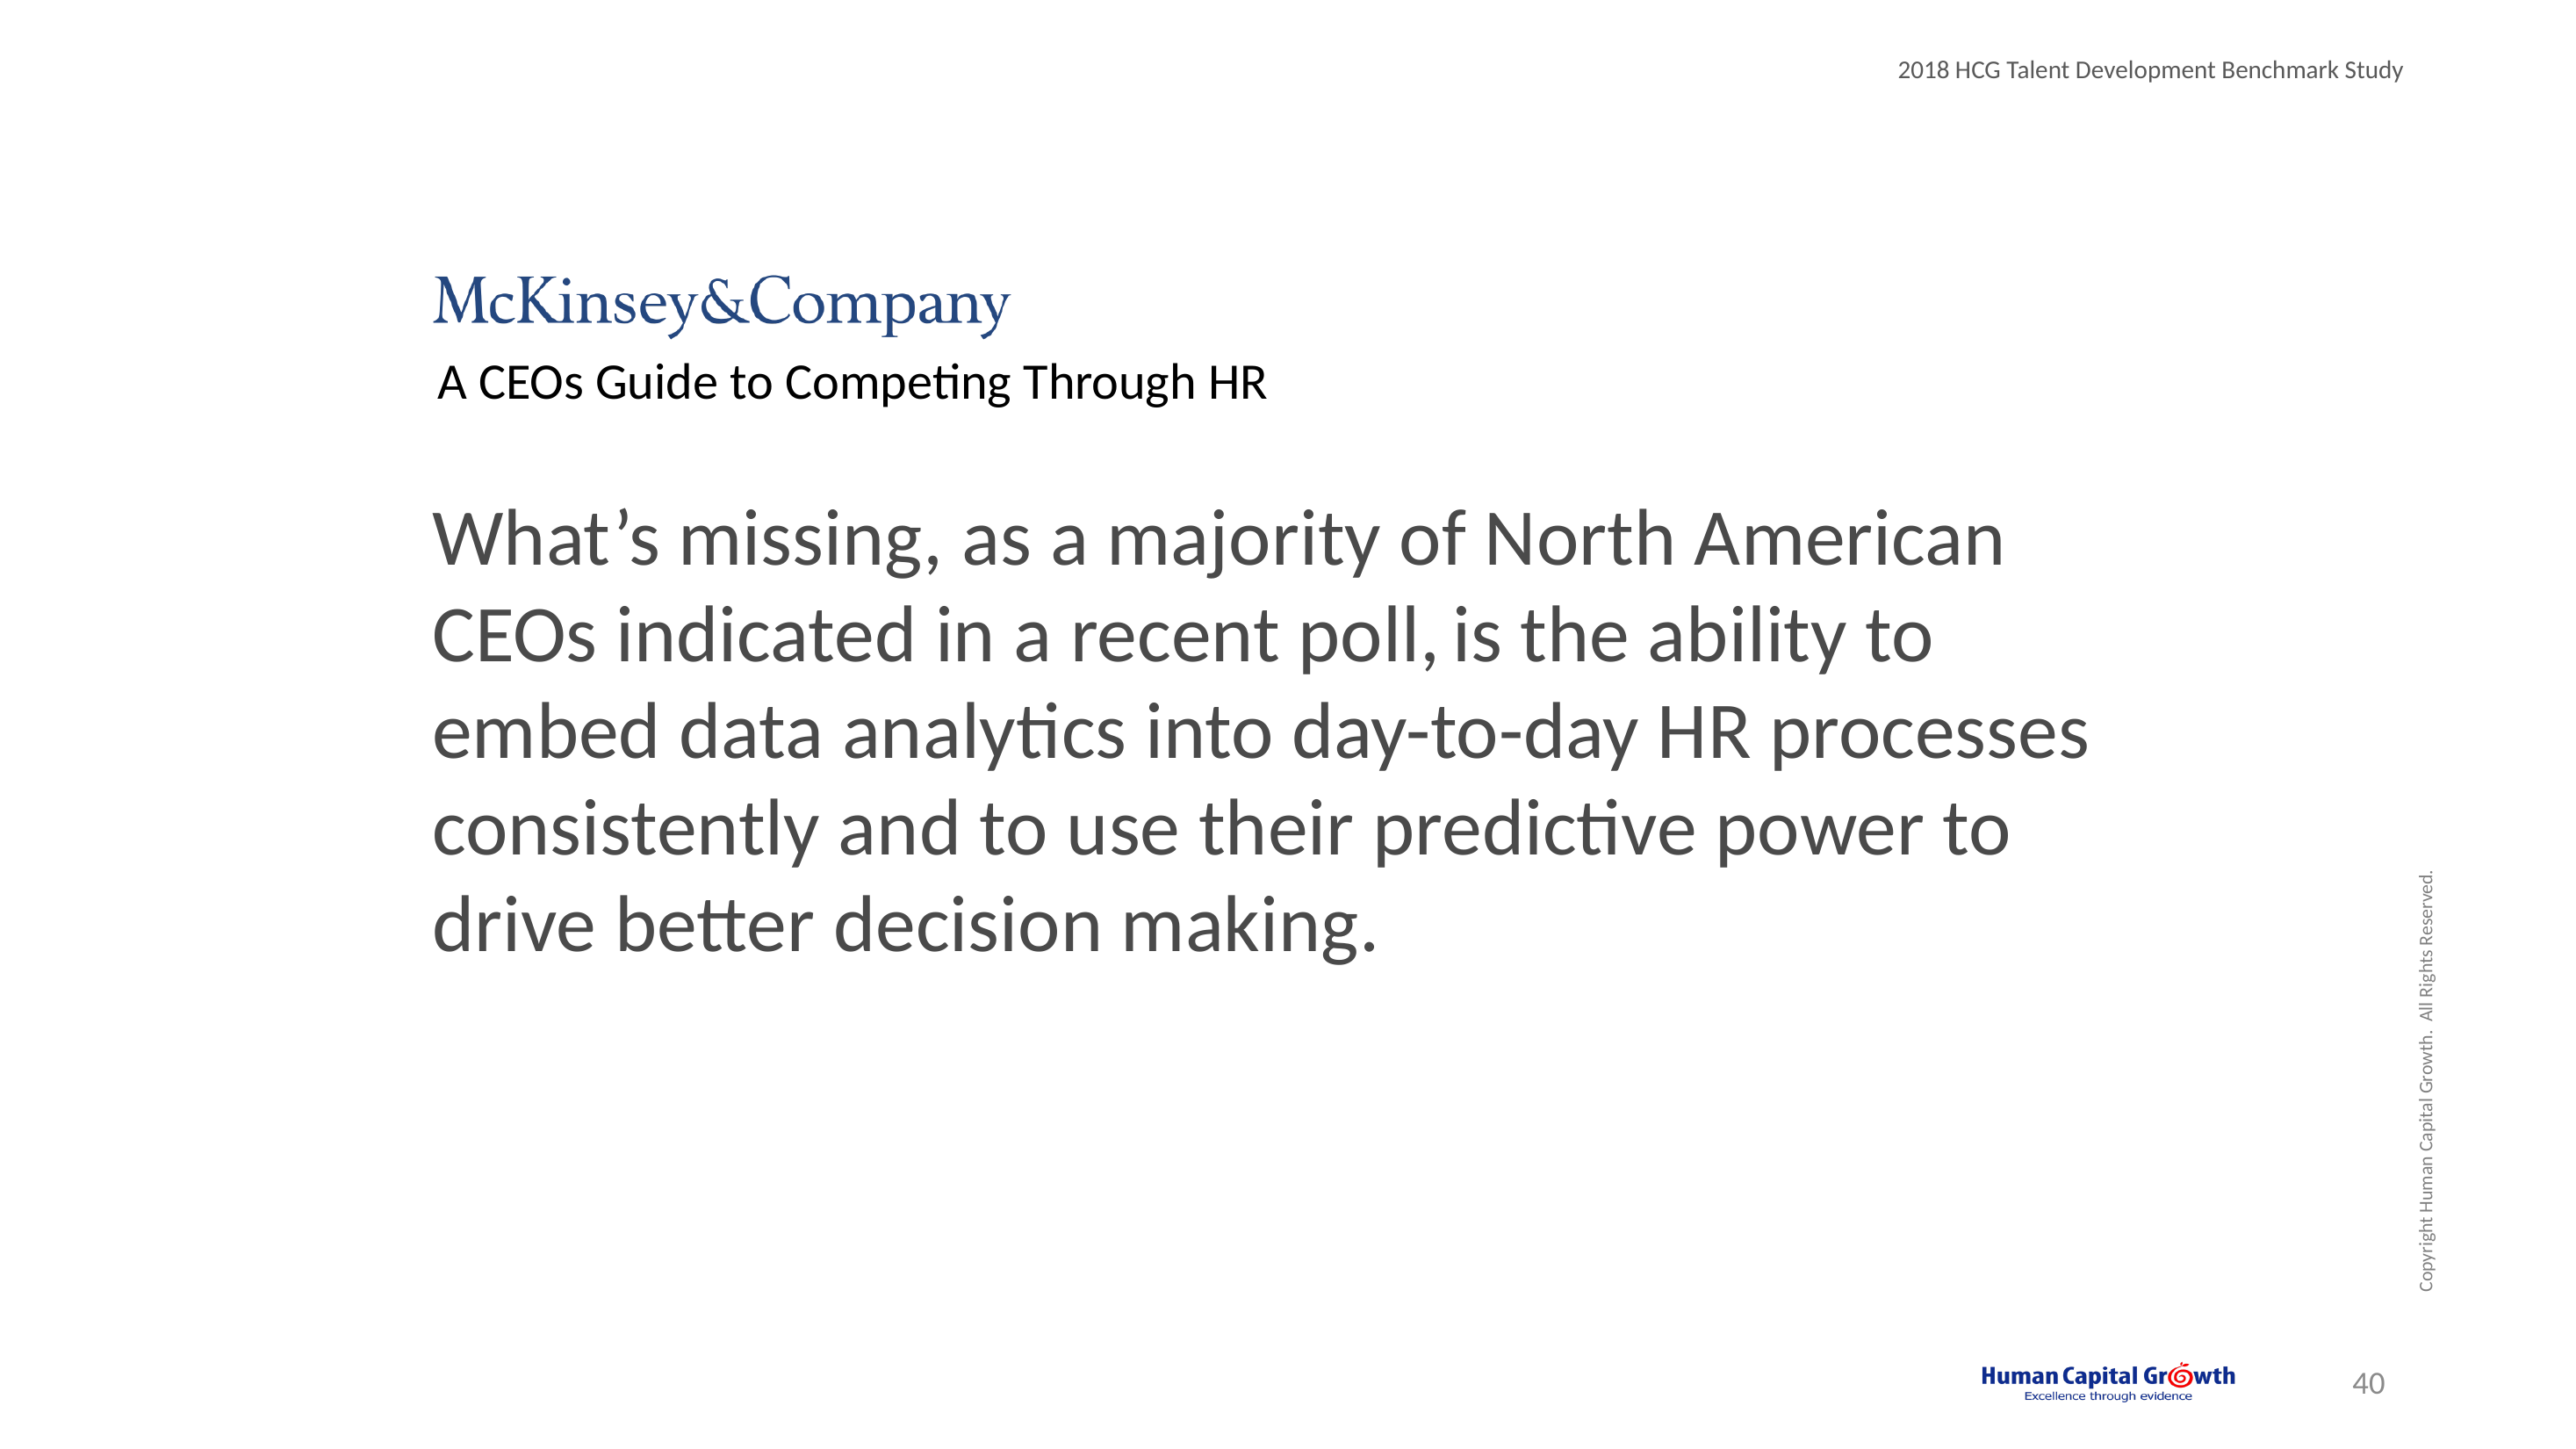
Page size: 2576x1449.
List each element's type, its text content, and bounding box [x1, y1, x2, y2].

text_box What’s missing, as a majority of North American CEOs indicated in a recent poll, is the ability to embed data analytics into day-to-day HR processes consistently and to use their predictive power to drive better decision making. [419, 478, 2109, 975]
picture [419, 265, 1025, 342]
slide_number 40 [1818, 1343, 2399, 1421]
text_box A CEOs Guide to Competing Through HR [424, 341, 1282, 416]
